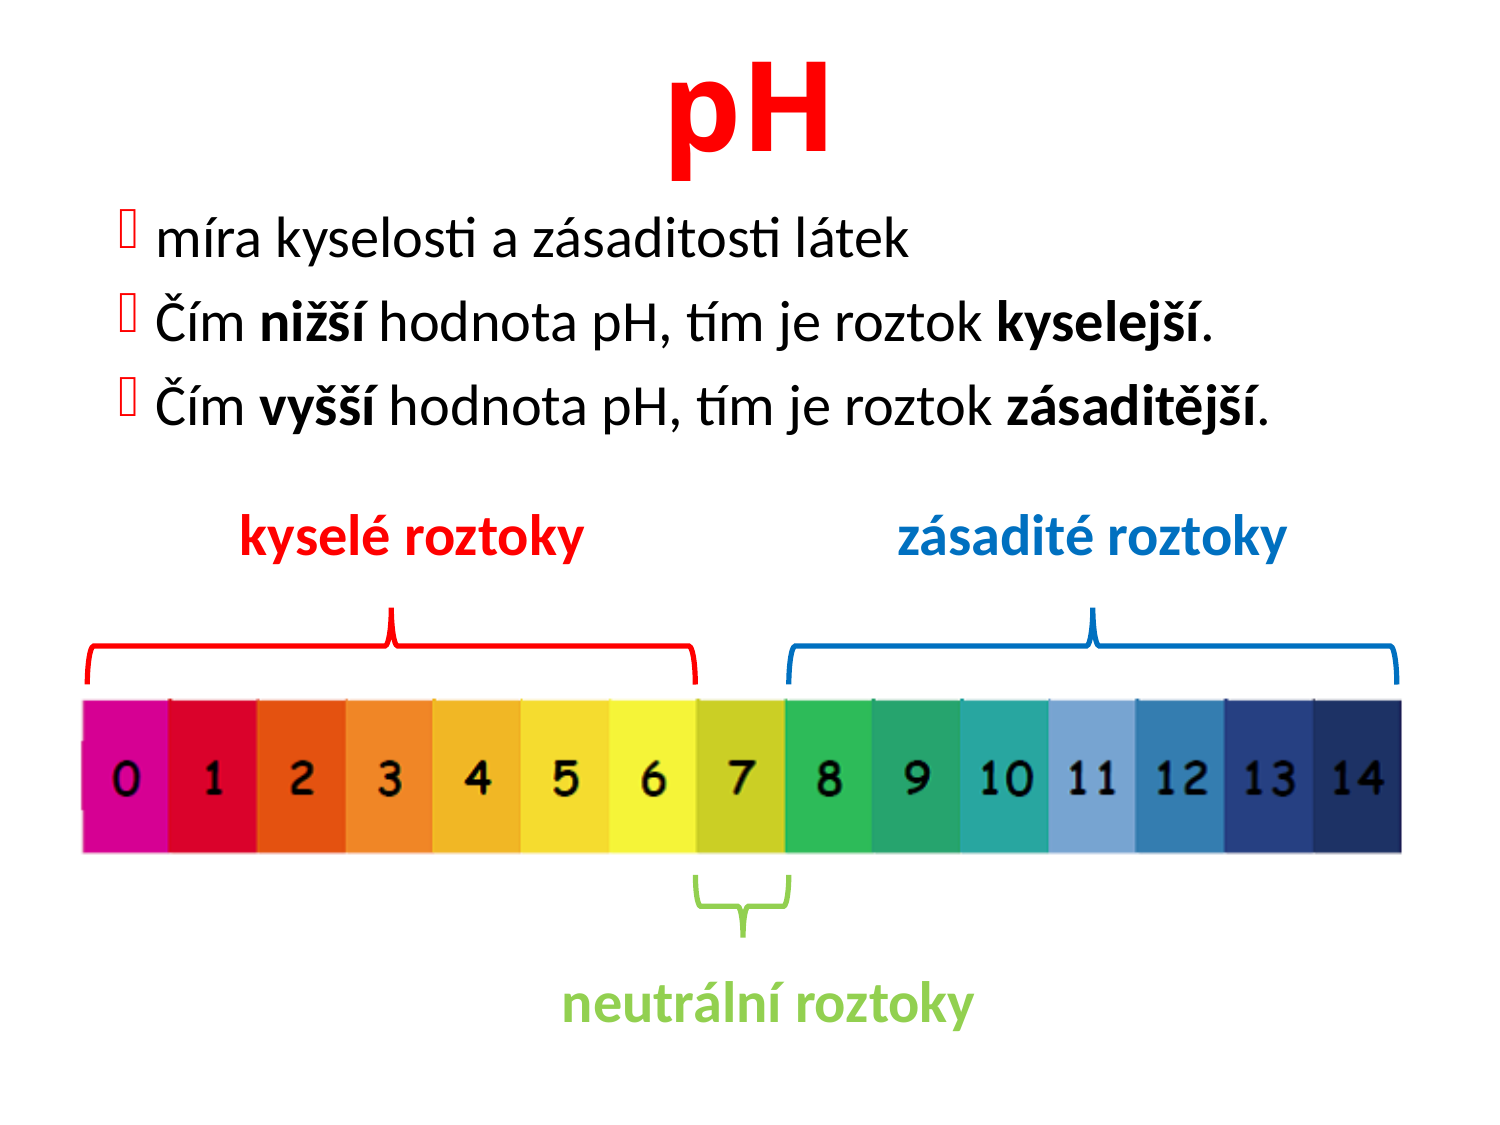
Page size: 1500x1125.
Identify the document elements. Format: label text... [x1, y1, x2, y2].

text_box [788, 607, 1398, 684]
text_box zásadité roztoky [882, 489, 1304, 575]
text_box [86, 607, 696, 684]
text_box [694, 874, 790, 938]
text_box kyselé roztoky [224, 489, 600, 575]
text_box neutrální roztoky [547, 956, 991, 1042]
list míra kyselosti a zásaditosti látek Čím nižší hodnota pH, tím je roztok kyselejší. Čím vyšší hodnota pH, tím je roztok zásaditější. [103, 199, 1397, 458]
title pH [103, 23, 1397, 199]
picture [75, 684, 1425, 874]
